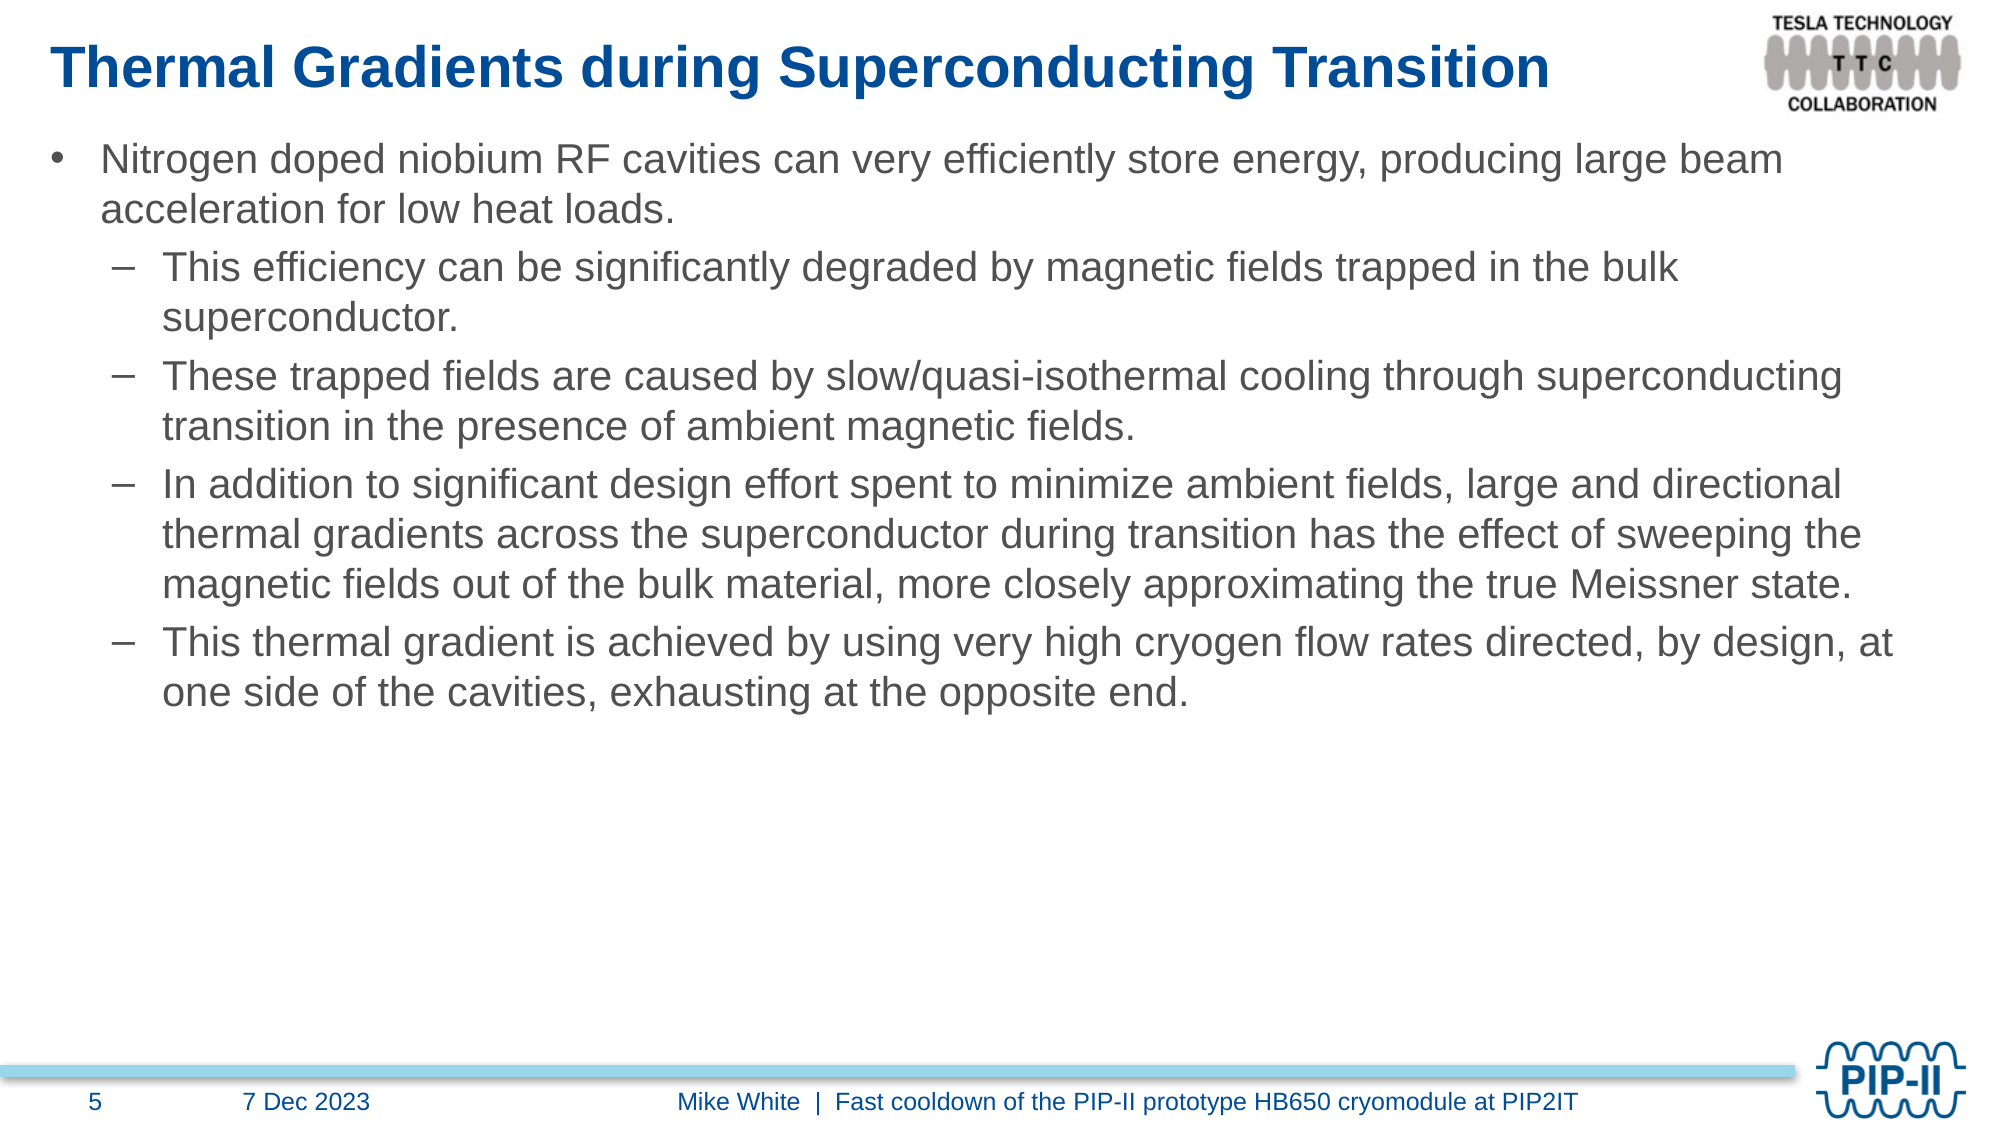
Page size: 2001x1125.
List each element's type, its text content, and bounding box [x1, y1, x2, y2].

title Thermal Gradients during Superconducting Transition [50, 29, 1950, 100]
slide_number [150, 1080, 464, 1121]
picture [1816, 1041, 1966, 1119]
slide_number 5 [50, 1081, 141, 1121]
picture [1760, 6, 1967, 123]
list Nitrogen doped niobium RF cavities can very efficiently store energy, producing large beam acceleration for low heat loads. This efficiency can be significantly degraded by magnetic fields trapped in the bulk superconductor. These trapped fields are caused by slow/quasi-isothermal cooling through superconducting transition in the presence of ambient magnetic fields. In addition to significant design effort spent to minimize ambient fields, large and directional thermal gradients across the superconductor during transition has the effect of sweeping the magnetic fields out of the bulk material, more closely approximating the true Meissner state. This thermal gradient is achieved by using very high cryogen flow rates directed, by design, at one side of the cavities, exhausting at the opposite end. [50, 131, 1947, 990]
footer Mike White | Fast cooldown of the PIP-II prototype HB650 cryomodule at PIP2IT [472, 1080, 1793, 1121]
